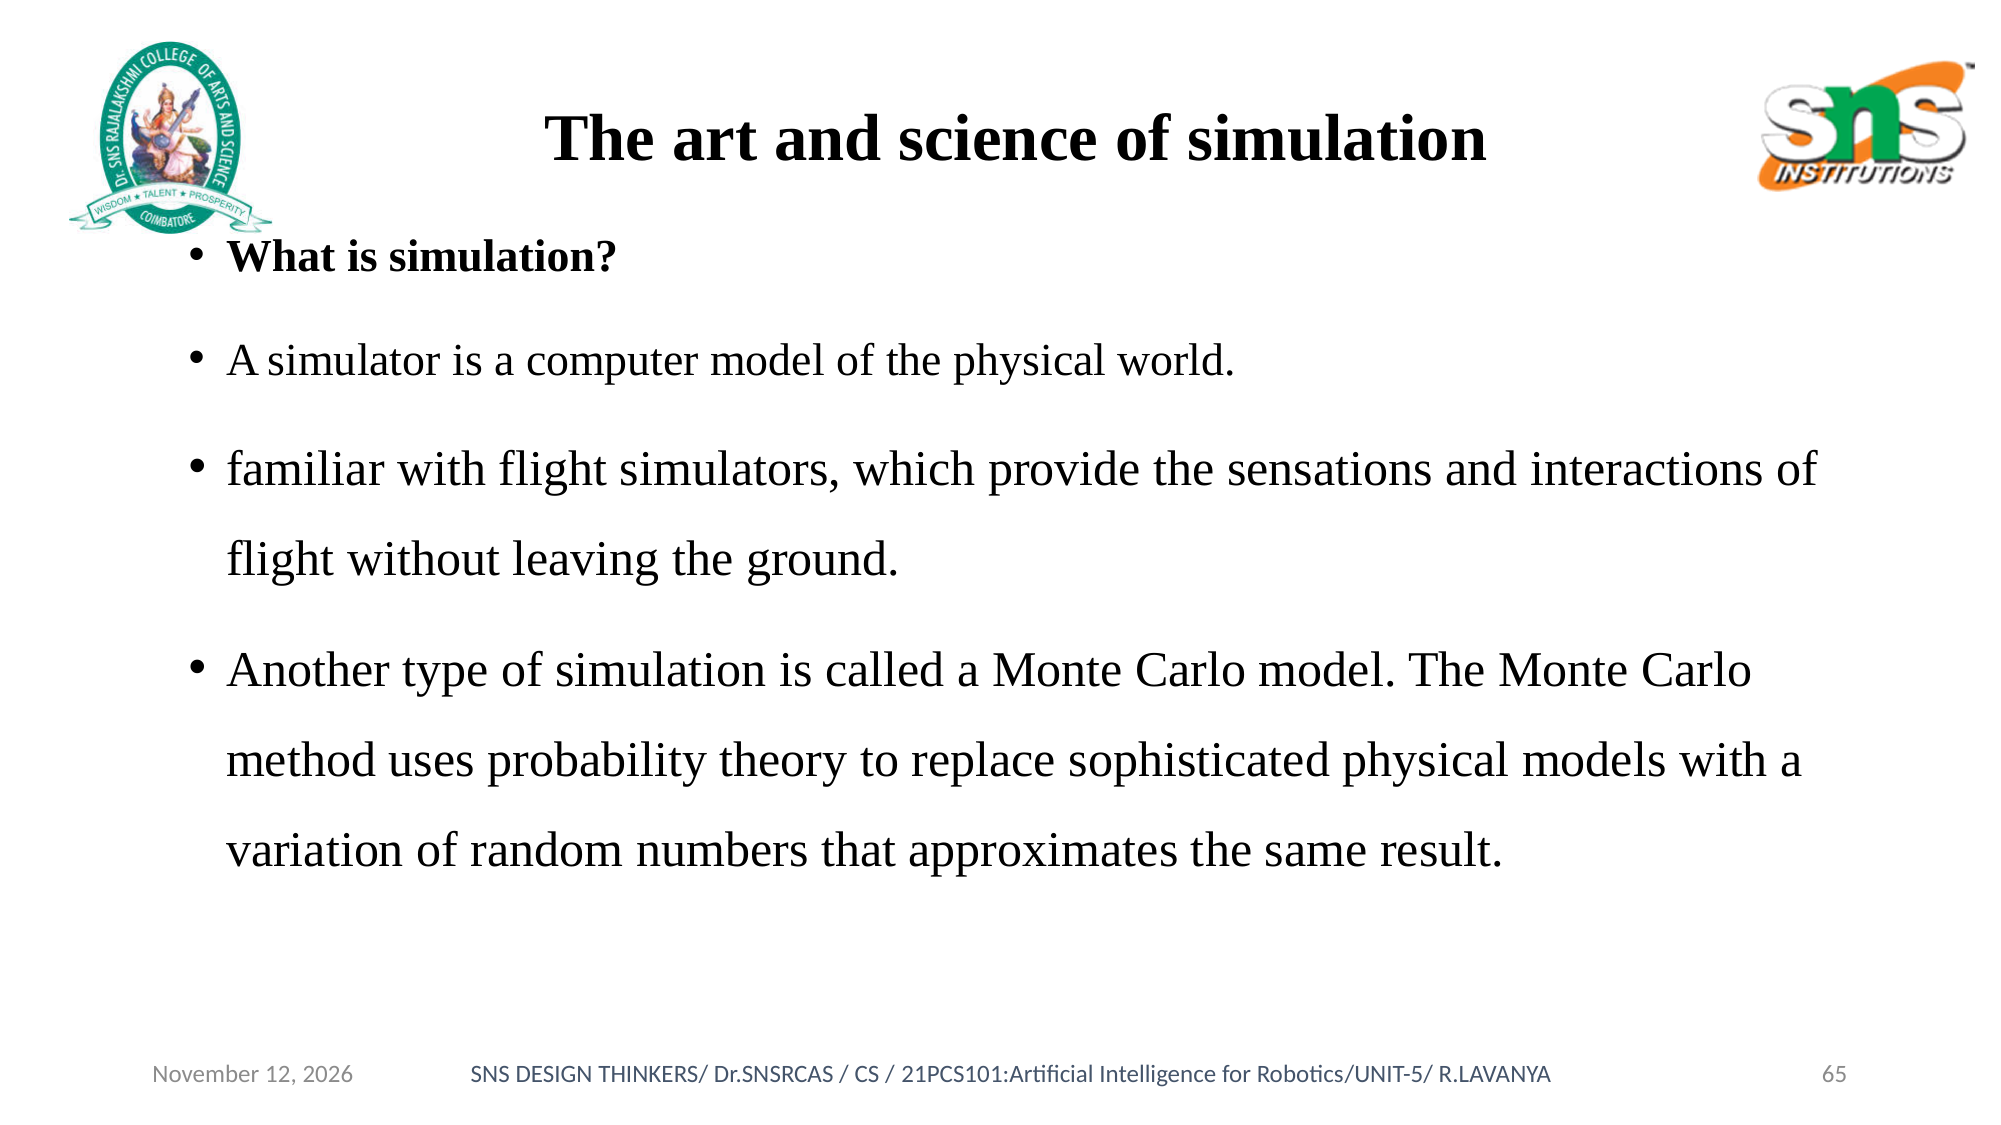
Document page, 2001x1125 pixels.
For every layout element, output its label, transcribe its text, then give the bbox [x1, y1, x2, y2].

slide_number 65 [1665, 1042, 1863, 1103]
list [1757, 59, 1975, 192]
title The art and science of simulation [273, 59, 1757, 191]
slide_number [137, 1042, 357, 1103]
picture [69, 41, 273, 234]
list What is simulation? A simulator is a computer model of the physical world. familiar with flight simulators, which provide the sensations and interactions of flight without leaving the ground. Another type of simulation is called a Monte Carlo model. The Monte Carlo method uses probability theory to replace sophisticated physical models with a variation of random numbers that approximates the same result. [173, 191, 1877, 984]
footer SNS DESIGN THINKERS/ Dr.SNSRCAS / CS / 21PCS101:Artificial Intelligence for Robotics/UNIT-5/ R.LAVANYA [357, 1042, 1665, 1103]
